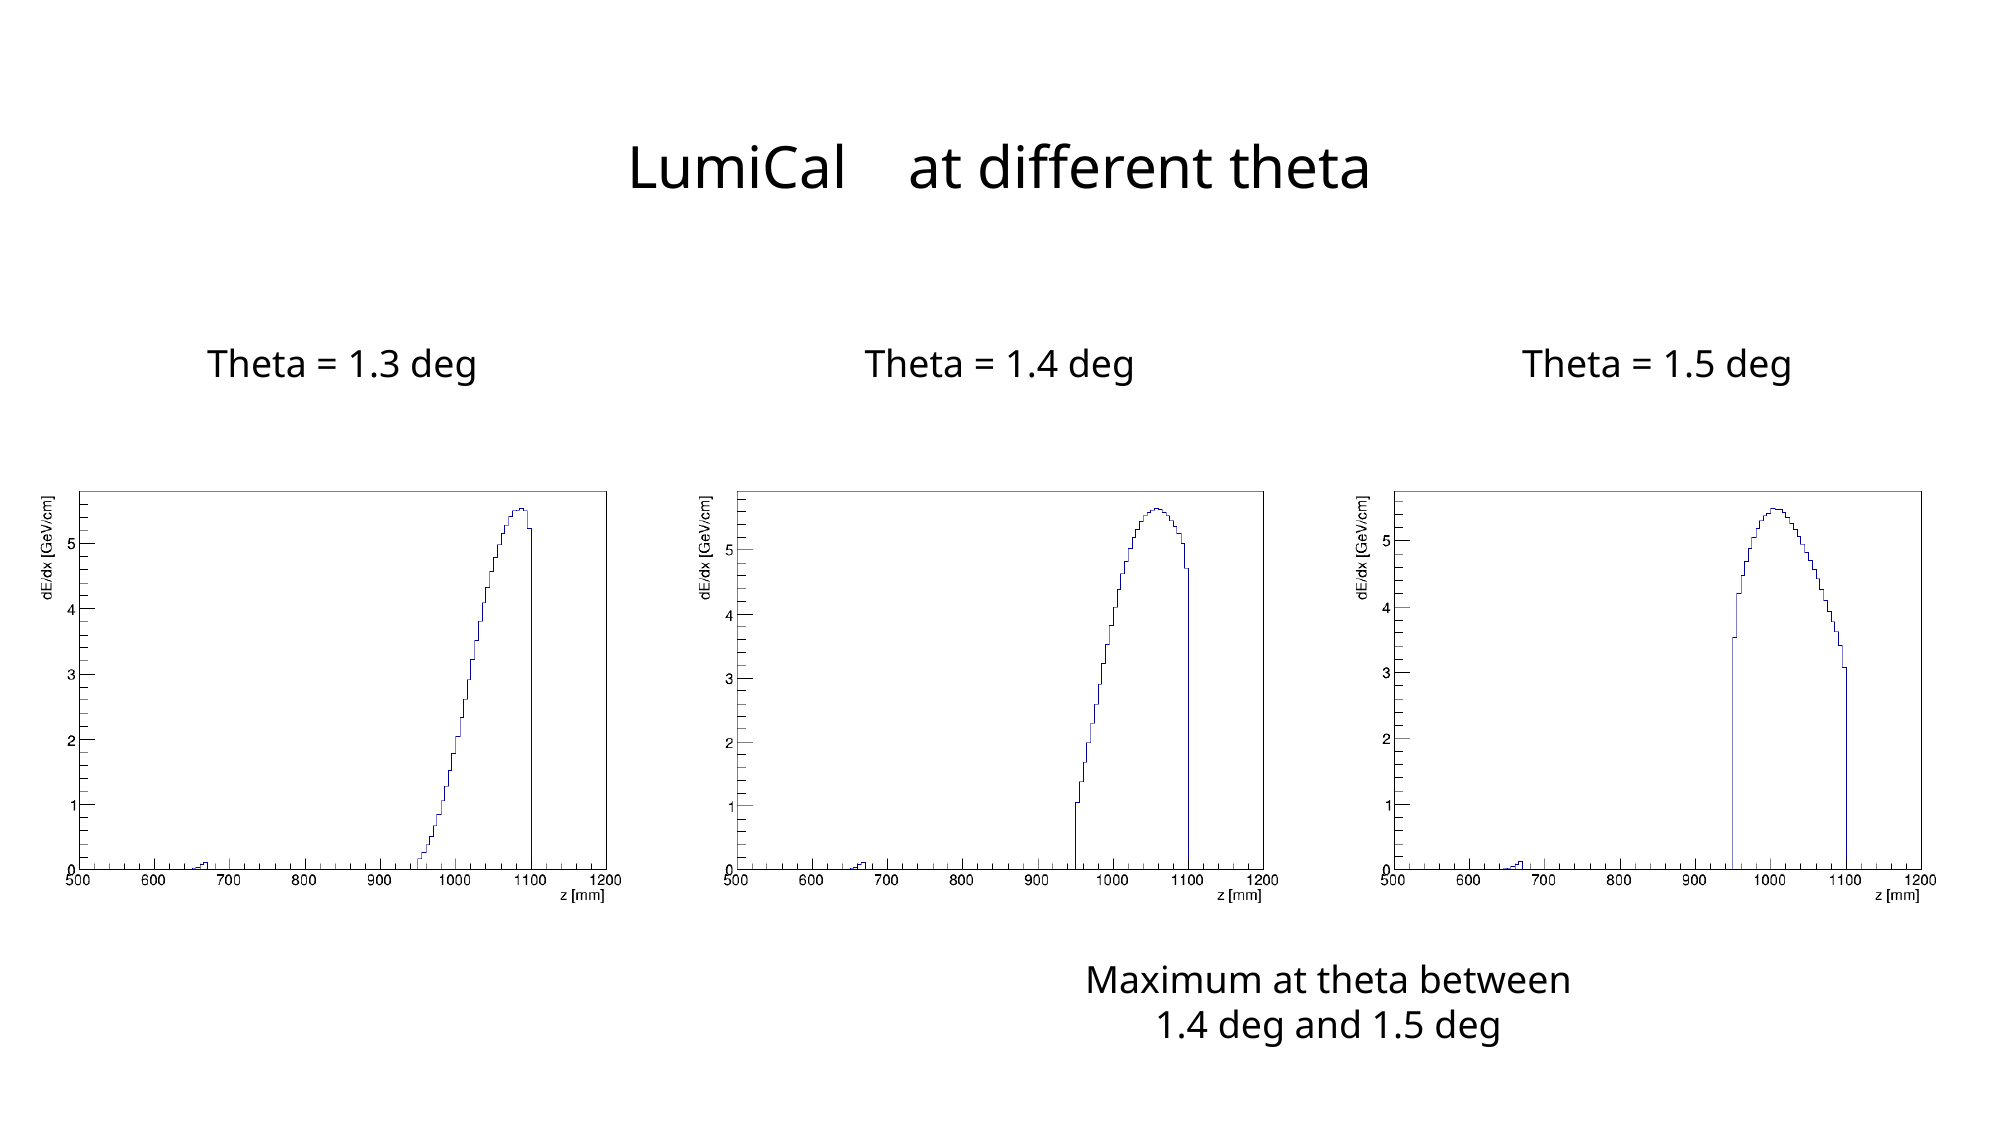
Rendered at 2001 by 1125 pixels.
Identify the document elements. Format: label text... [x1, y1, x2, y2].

text_box Maximum at theta between 1.4 deg and 1.5 deg [969, 949, 1688, 1054]
text_box Theta = 1.4 deg [743, 332, 1257, 393]
text_box Theta = 1.3 deg [86, 332, 599, 393]
text_box Theta = 1.5 deg [1401, 332, 1914, 393]
picture [13, 443, 1987, 917]
